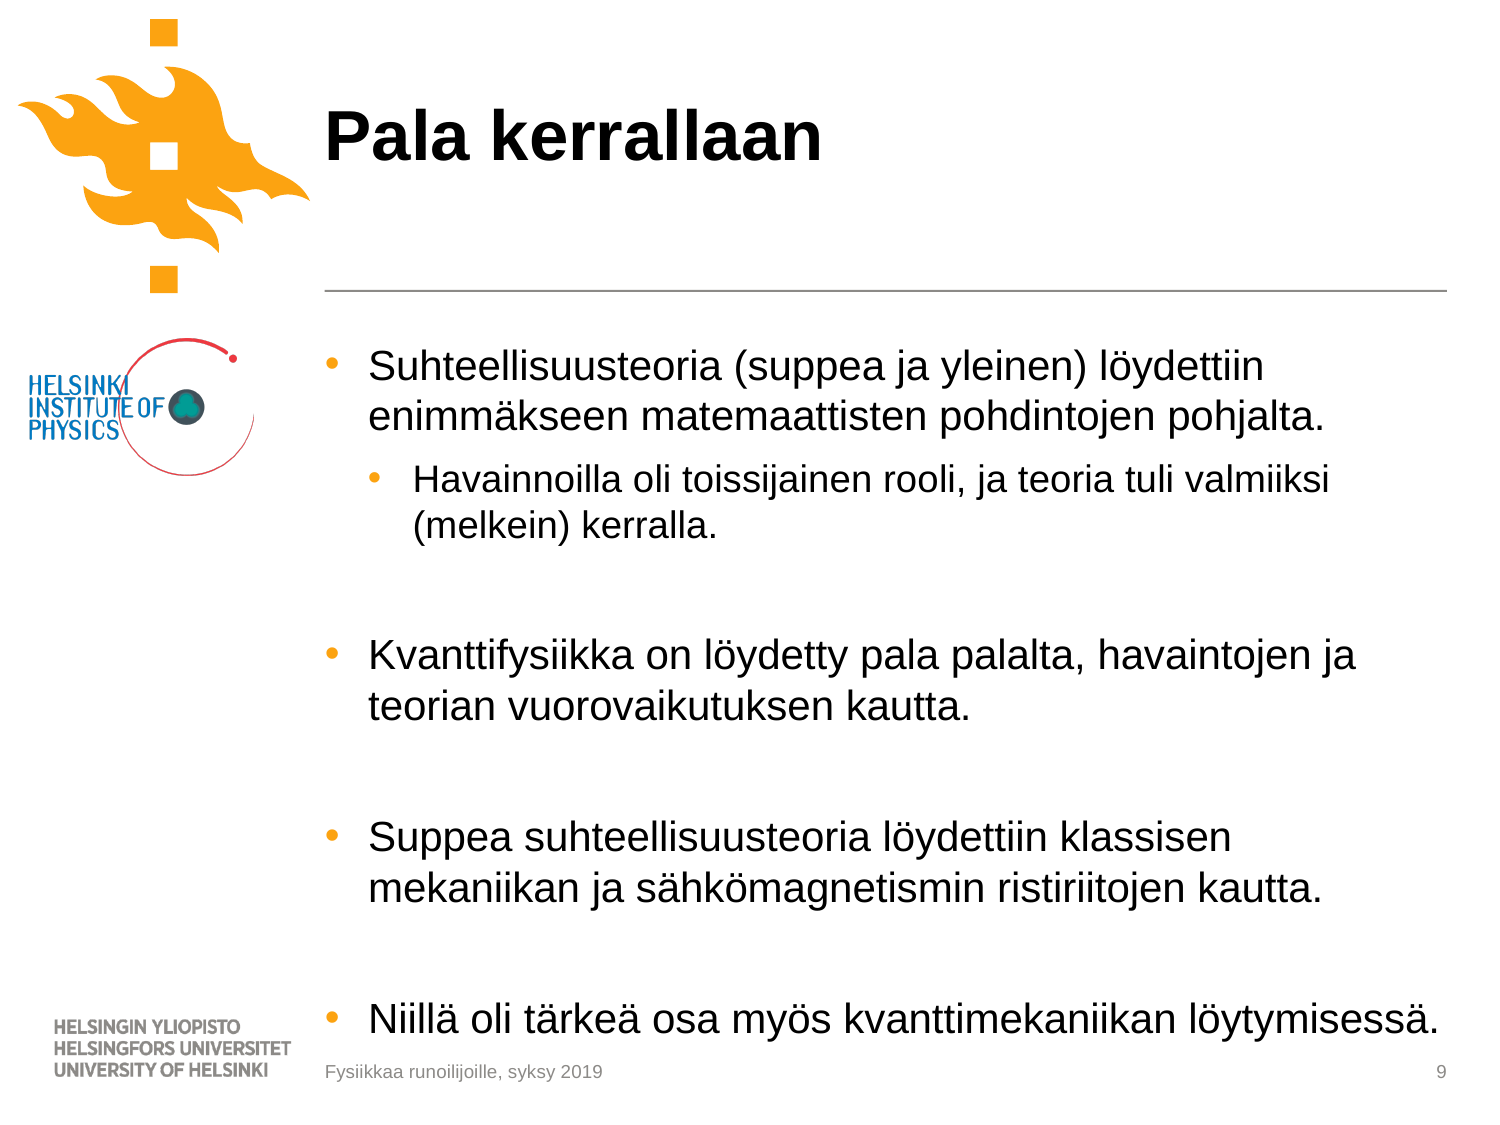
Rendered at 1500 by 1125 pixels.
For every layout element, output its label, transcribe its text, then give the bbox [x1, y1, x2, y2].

picture [53, 1017, 292, 1079]
title Pala kerrallaan [324, 90, 1447, 279]
slide_number 9 [1376, 1011, 1447, 1083]
list Suhteellisuusteoria (suppea ja yleinen) löydettiin enimmäkseen matemaattisten pohdintojen pohjalta. Havainnoilla oli toissijainen rooli, ja teoria tuli valmiiksi (melkein) kerralla. Kvanttifysiikka on löydetty pala palalta, havaintojen ja teorian vuorovaikutuksen kautta. Suppea suhteellisuusteoria löydettiin klassisen mekaniikan ja sähkömagnetismin ristiriitojen kautta. Niillä oli tärkeä osa myös kvanttimekaniikan löytymisessä. [324, 338, 1453, 1053]
footer Fysiikkaa runoilijoille, syksy 2019 [324, 1058, 1069, 1083]
